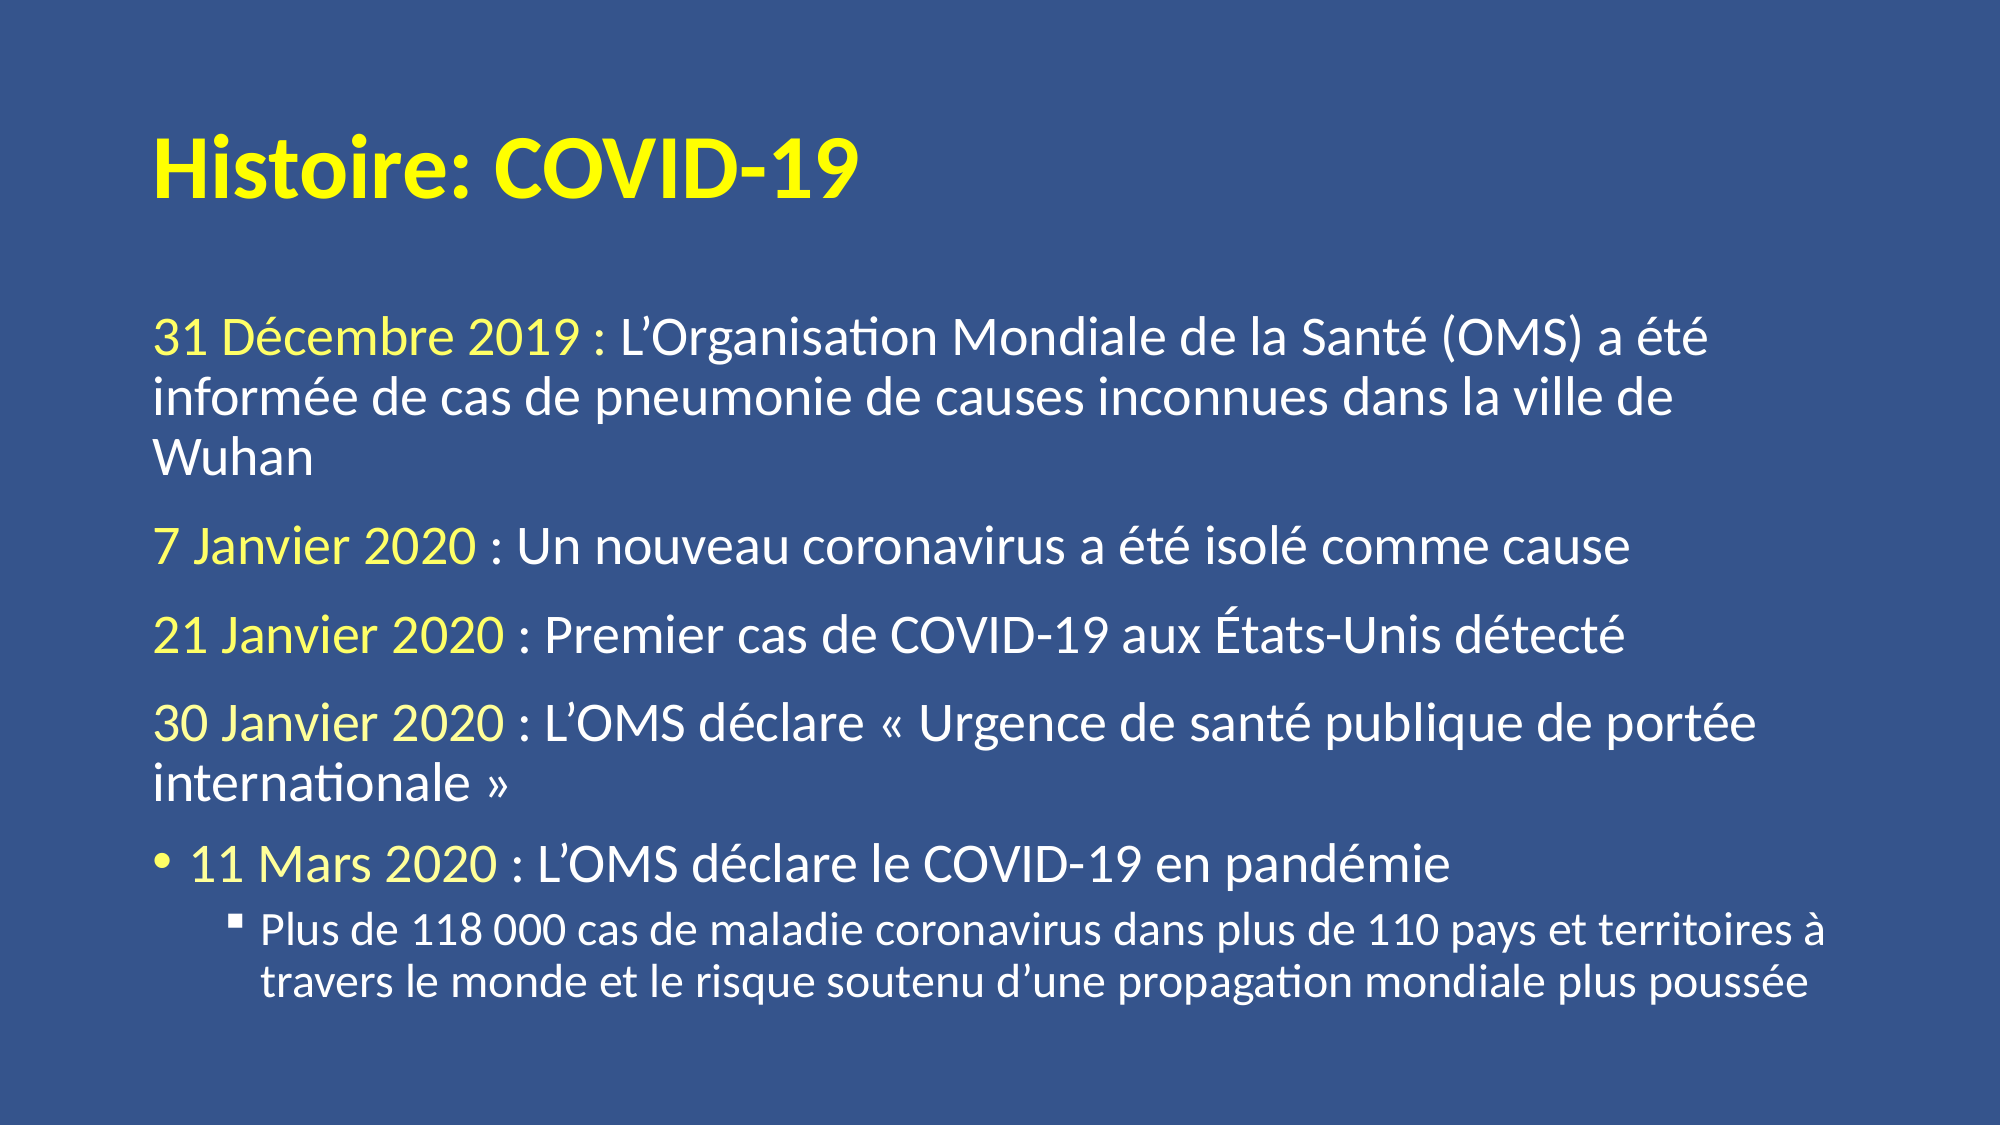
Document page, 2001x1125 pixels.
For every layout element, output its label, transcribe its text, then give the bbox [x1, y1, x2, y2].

title Histoire: COVID-19 [137, 59, 1863, 278]
list 31 Décembre 2019 : L’Organisation Mondiale de la Santé (OMS) a été informée de cas de pneumonie de causes inconnues dans la ville de Wuhan 7 Janvier 2020 : Un nouveau coronavirus a été isolé comme cause 21 Janvier 2020 : Premier cas de COVID-19 aux États-Unis détecté 30 Janvier 2020 : L’OMS déclare « Urgence de santé publique de portée internationale » 11 Mars 2020 : L’OMS déclare le COVID-19 en pandémie Plus de 118 000 cas de maladie coronavirus dans plus de 110 pays et territoires à travers le monde et le risque soutenu d’une propagation mondiale plus poussée [137, 299, 1863, 1066]
